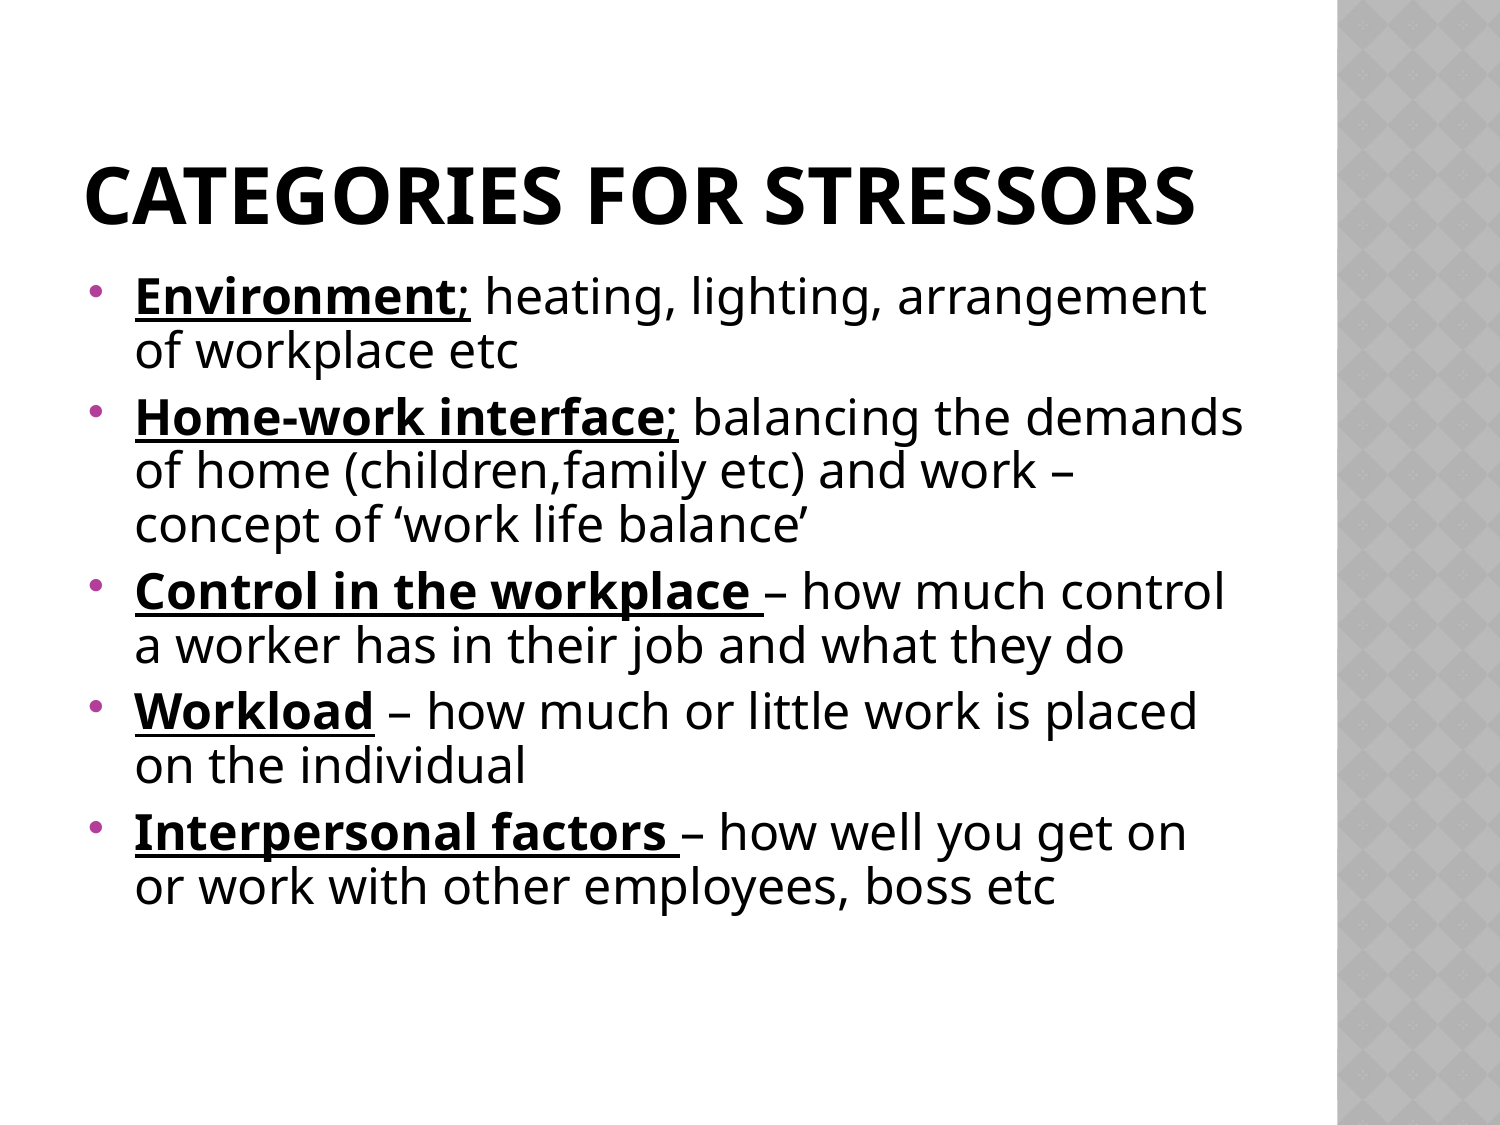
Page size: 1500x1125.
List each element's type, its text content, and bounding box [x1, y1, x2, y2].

title Categories for stressors [75, 52, 1263, 240]
list Environment; heating, lighting, arrangement of workplace etc Home-work interface; balancing the demands of home (children,family etc) and work – concept of ‘work life balance’ Control in the workplace – how much control a worker has in their job and what they do Workload – how much or little work is placed on the individual Interpersonal factors – how well you get on or work with other employees, boss etc [75, 264, 1263, 1059]
